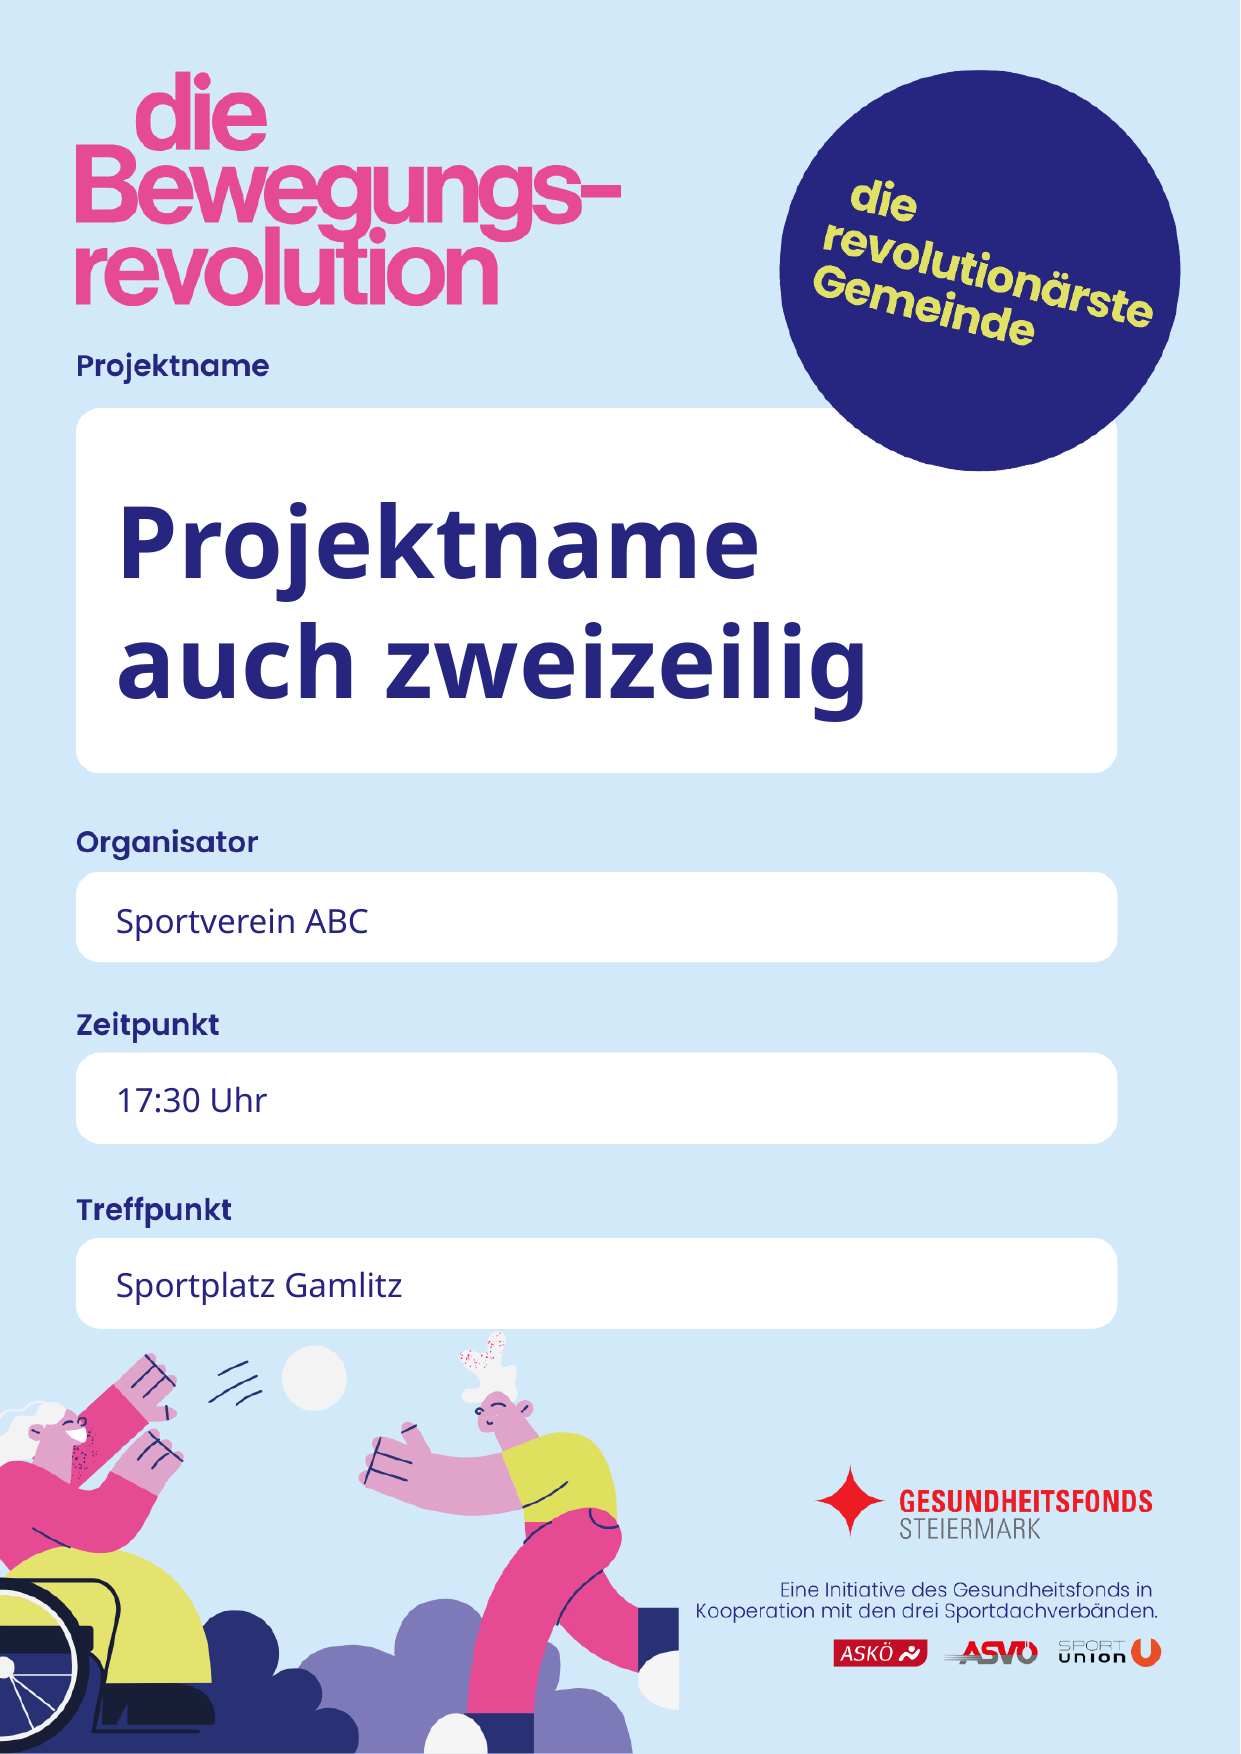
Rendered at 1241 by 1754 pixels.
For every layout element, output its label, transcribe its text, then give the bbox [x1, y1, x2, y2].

text_box Sportplatz Gamlitz [101, 1256, 1079, 1312]
picture [0, 0, 1241, 1754]
text_box 17:30 Uhr [101, 1071, 1079, 1127]
text_box Sportverein ABC [101, 892, 1079, 948]
text_box Projektname auch zweizeilig [101, 471, 1056, 726]
